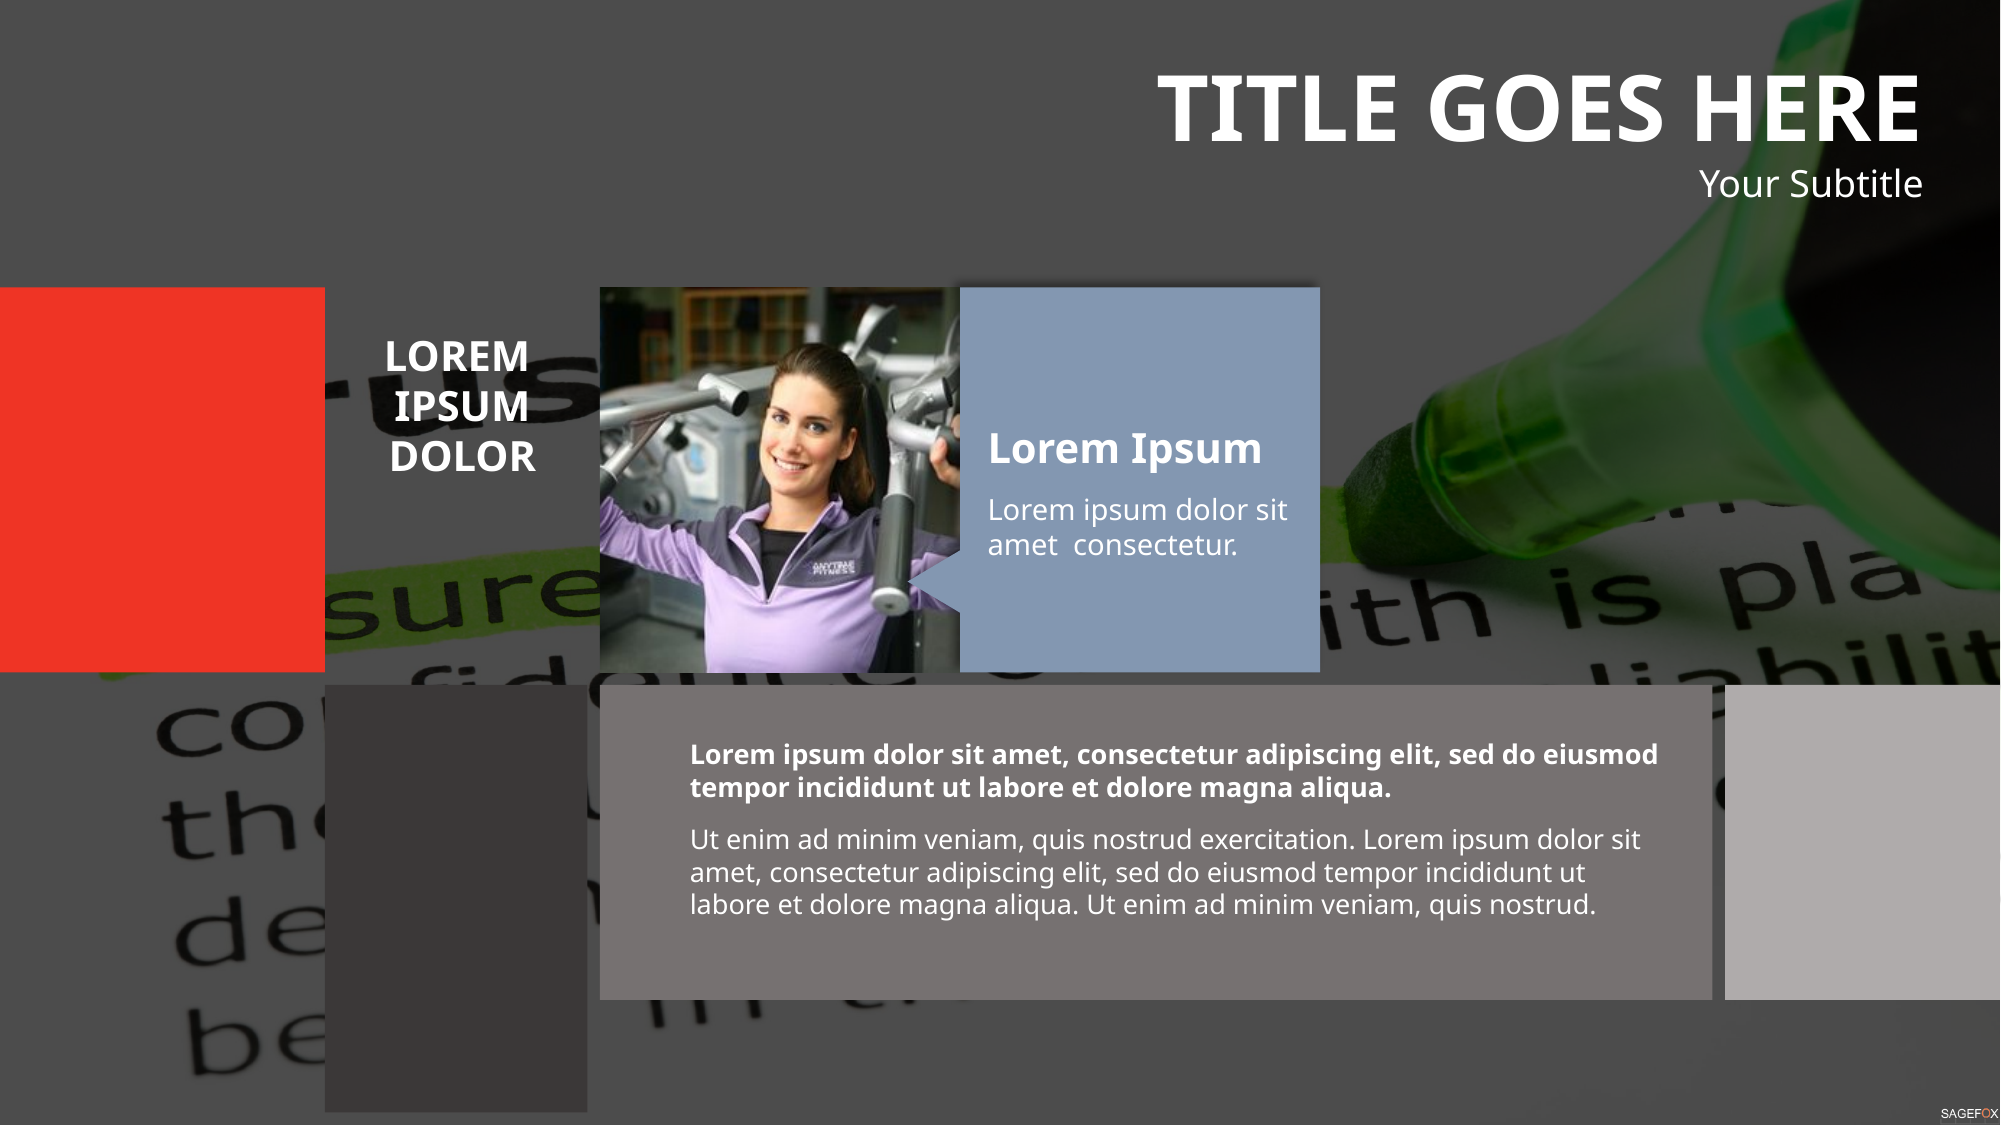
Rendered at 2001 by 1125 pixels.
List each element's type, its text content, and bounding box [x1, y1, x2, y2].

text_box [1724, 684, 2000, 1001]
picture [0, 0, 2001, 1125]
text_box TITLE GOES HERE Your Subtitle [1035, 42, 1939, 212]
text_box [599, 684, 1713, 1001]
text_box LOREM IPSUM DOLOR [324, 324, 600, 485]
text_box Lorem ipsum dolor sit amet, consectetur adipiscing elit, sed do eiusmod tempor incididunt ut labore et dolore magna aliqua. Ut enim ad minim veniam, quis nostrud exercitation. Lorem ipsum dolor sit amet, consectetur adipiscing elit, sed do eiusmod tempor incididunt ut labore et dolore magna aliqua. Ut enim ad minim veniam, quis nostrud. [675, 730, 1678, 928]
text_box [599, 286, 955, 673]
text_box [905, 286, 1322, 674]
text_box [324, 684, 588, 1113]
text_box [0, 286, 326, 673]
text_box Lorem Ipsum Lorem ipsum dolor sit amet consectetur. [977, 416, 1303, 567]
